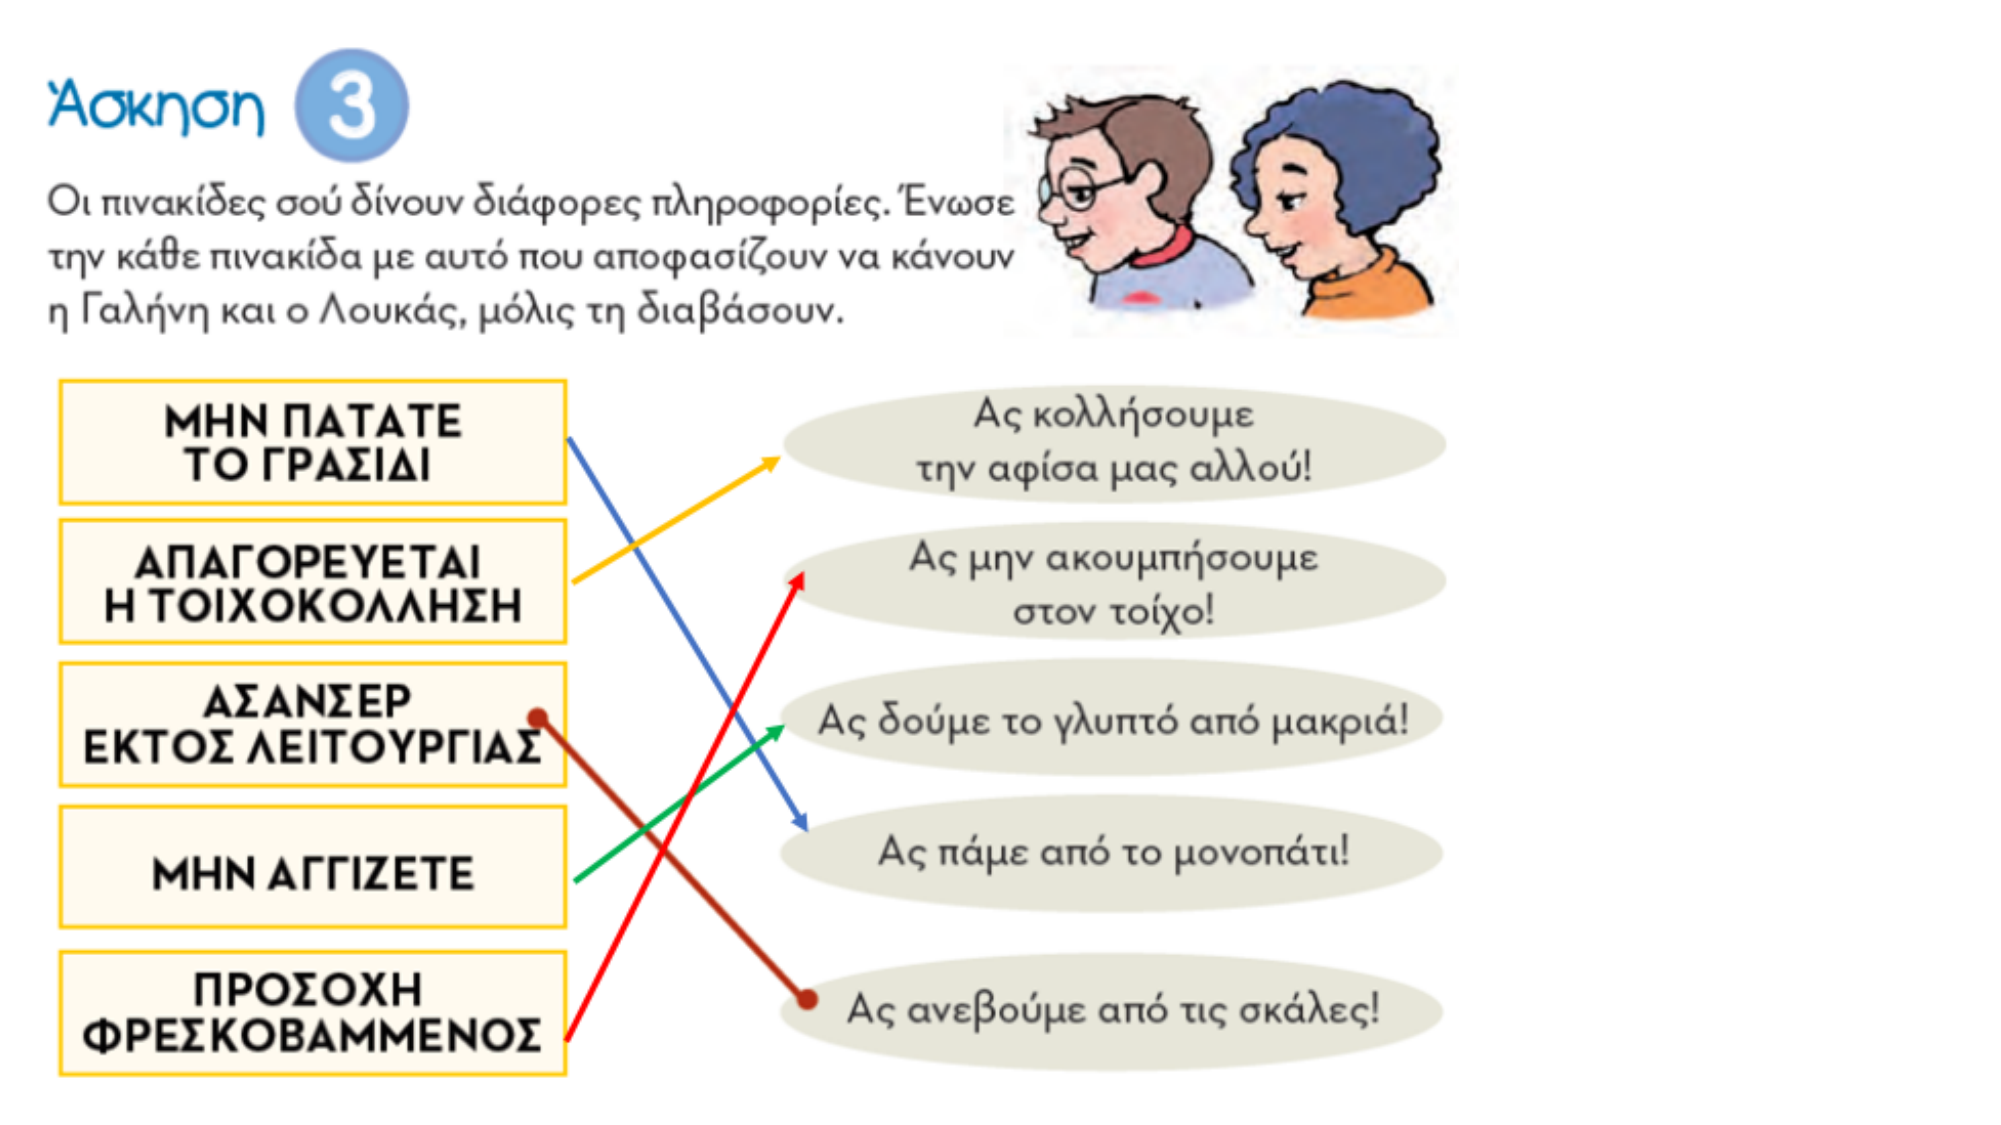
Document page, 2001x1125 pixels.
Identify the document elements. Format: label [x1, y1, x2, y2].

picture [35, 40, 1459, 1085]
